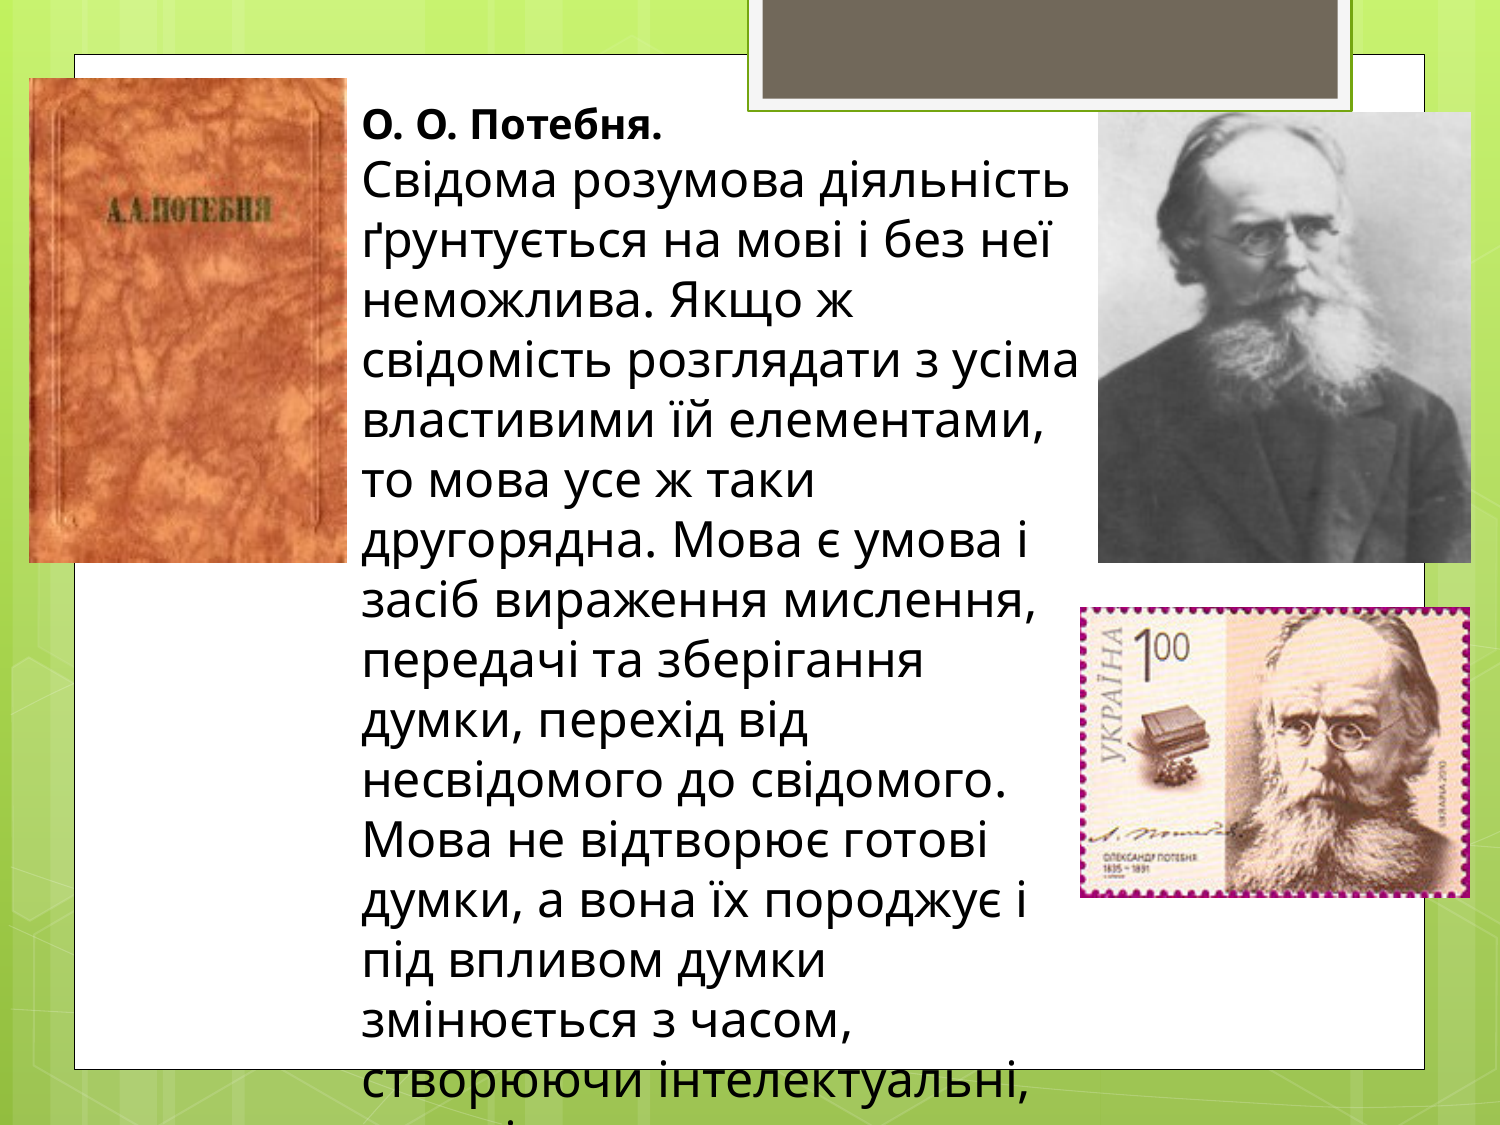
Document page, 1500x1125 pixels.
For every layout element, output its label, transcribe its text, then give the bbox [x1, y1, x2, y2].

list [29, 77, 347, 563]
text_box О. О. Потебня. Свідома розумова діяльність ґрунтується на мові і без неї неможлива. Якщо ж свідомість розглядати з усіма властивими їй елементами, то мова усе ж таки другорядна. Мова є умова і засіб вираження мислення, передачі та зберігання думки, перехід від несвідомого до свідомого. Мова не відтворює готові думки, а вона їх породжує і під впливом думки змінюється з часом, створюючи інтелектуальні, творчі думки. [346, 90, 1097, 1125]
picture [1080, 607, 1470, 898]
picture [1098, 111, 1471, 563]
